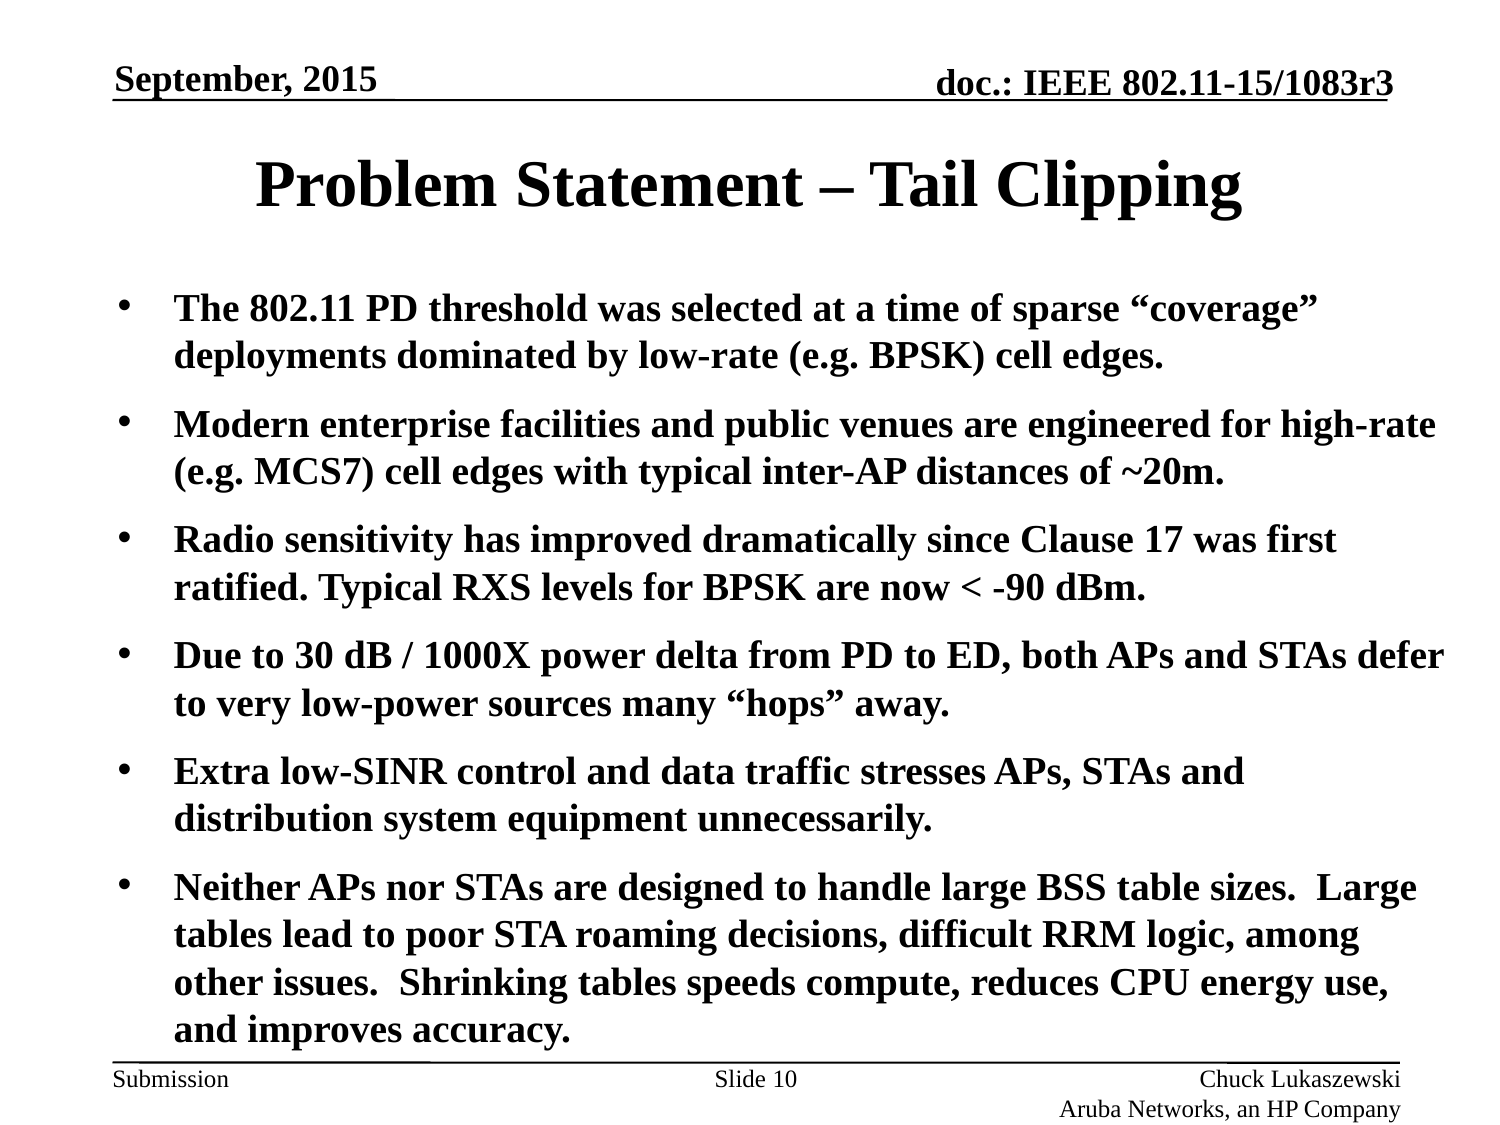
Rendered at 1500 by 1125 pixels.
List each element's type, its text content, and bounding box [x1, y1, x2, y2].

slide_number Slide 10 [712, 1061, 800, 1123]
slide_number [114, 54, 423, 100]
footer Chuck Lukaszewski Aruba Networks, an HP Company [878, 1061, 1402, 1113]
list The 802.11 PD threshold was selected at a time of sparse “coverage” deployments dominated by low-rate (e.g. BPSK) cell edges. Modern enterprise facilities and public venues are engineered for high-rate (e.g. MCS7) cell edges with typical inter-AP distances of ~20m. Radio sensitivity has improved dramatically since Clause 17 was first ratified. Typical RXS levels for BPSK are now < -90 dBm. Due to 30 dB / 1000X power delta from PD to ED, both APs and STAs defer to very low-power sources many “hops” away. Extra low-SINR control and data traffic stresses APs, STAs and distribution system equipment unnecessarily. Neither APs nor STAs are designed to handle large BSS table sizes. Large tables lead to poor STA roaming decisions, difficult RRM logic, among other issues. Shrinking tables speeds compute, reduces CPU energy use, and improves accuracy. [102, 273, 1463, 1000]
title Problem Statement – Tail Clipping [112, 112, 1388, 247]
